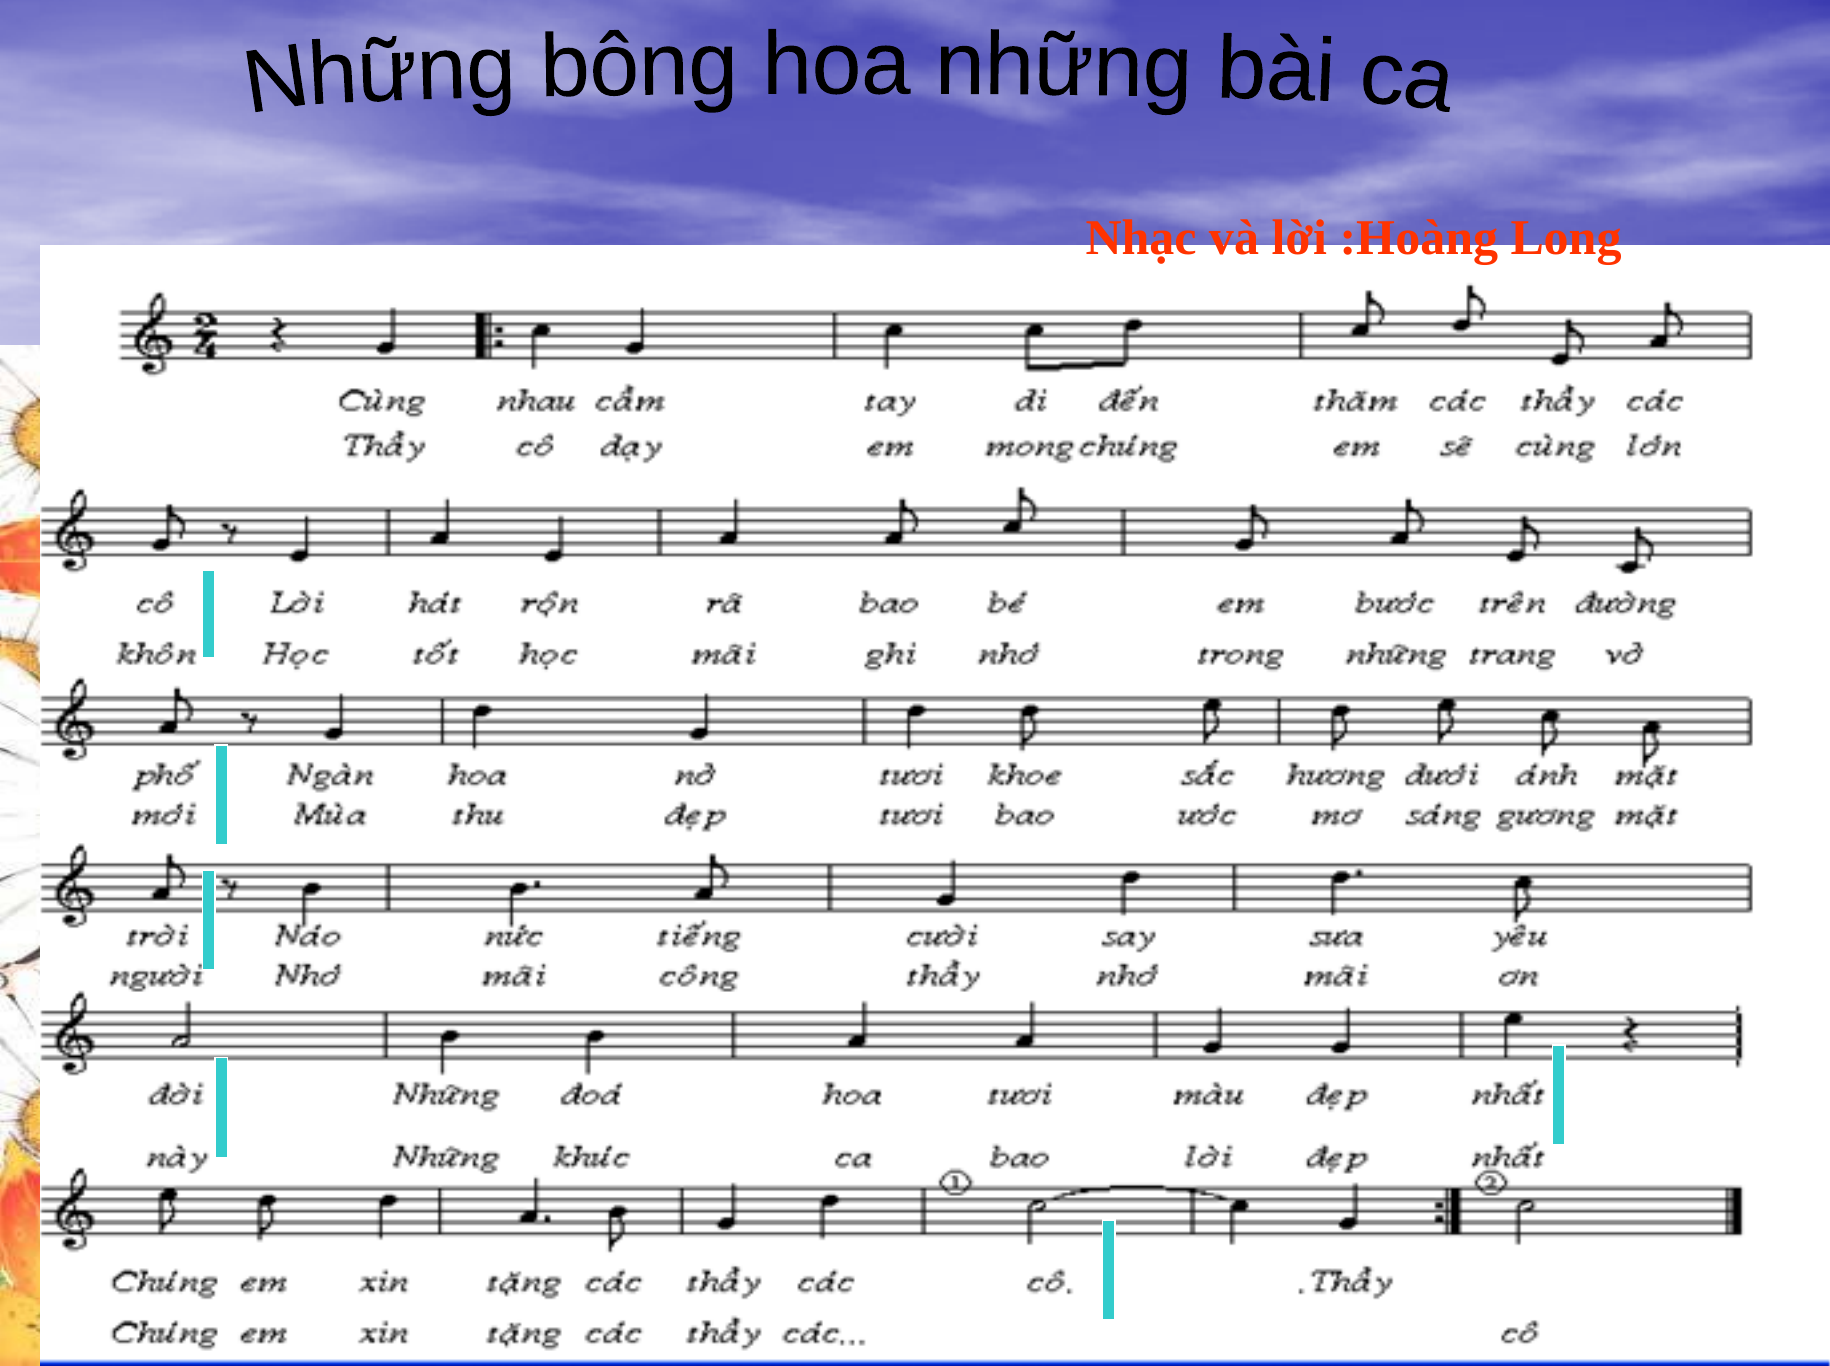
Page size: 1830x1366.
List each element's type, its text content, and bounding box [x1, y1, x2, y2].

picture [0, 244, 1830, 1366]
text_box Nhạc và lời :Hoàng Long [1067, 195, 1830, 244]
